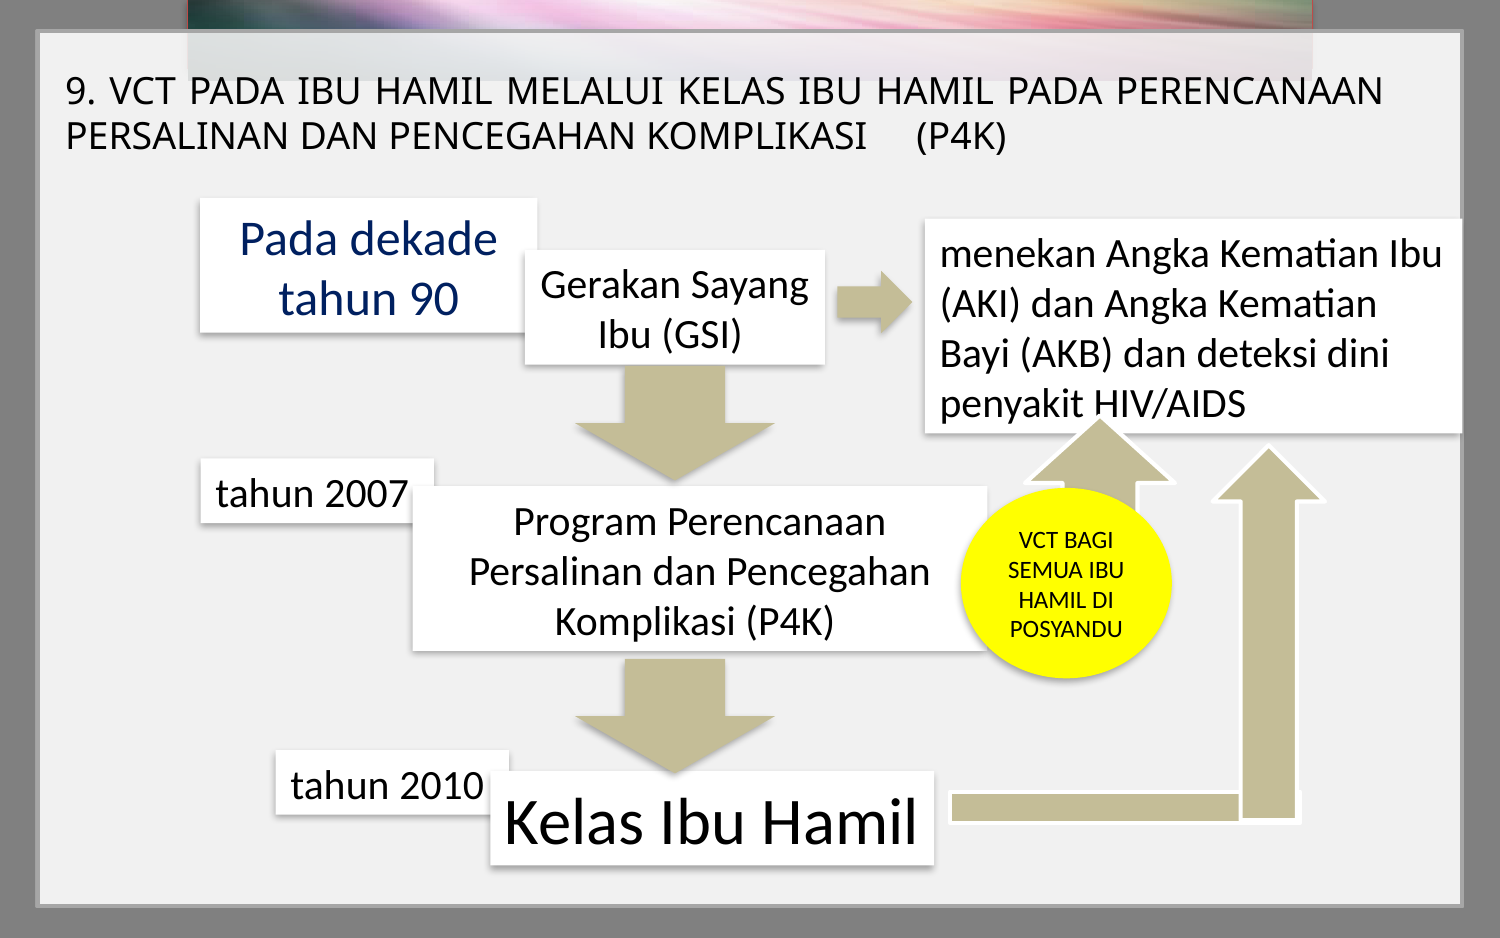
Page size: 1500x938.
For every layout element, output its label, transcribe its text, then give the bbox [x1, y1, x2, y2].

text_box [1210, 443, 1327, 823]
text_box tahun 2010 [275, 750, 509, 815]
picture [188, 0, 1312, 29]
text_box 9. VCT PADA IBU HAMIL MELALUI KELAS IBU HAMIL PADA PERENCANAAN PERSALINAN DAN PENCEGAHAN KOMPLIKASI (P4K) [50, 59, 1425, 165]
text_box Pada dekade tahun 90 [200, 197, 538, 333]
text_box Kelas Ibu Hamil [490, 770, 935, 866]
text_box [948, 790, 1302, 825]
text_box [572, 363, 778, 483]
text_box VCT BAGI SEMUA IBU HAMIL DI POSYANDU [960, 487, 1172, 679]
text_box Gerakan Sayang Ibu (GSI) [524, 249, 825, 365]
text_box [1023, 413, 1177, 513]
text_box Program Perencanaan Persalinan dan Pencegahan Komplikasi (P4K) [412, 486, 988, 651]
text_box [835, 268, 915, 336]
text_box [572, 656, 778, 776]
text_box menekan Angka Kematian Ibu (AKI) dan Angka Kematian Bayi (AKB) dan deteksi dini penyakit HIV/AIDS [924, 218, 1463, 434]
text_box tahun 2007 [200, 458, 434, 524]
